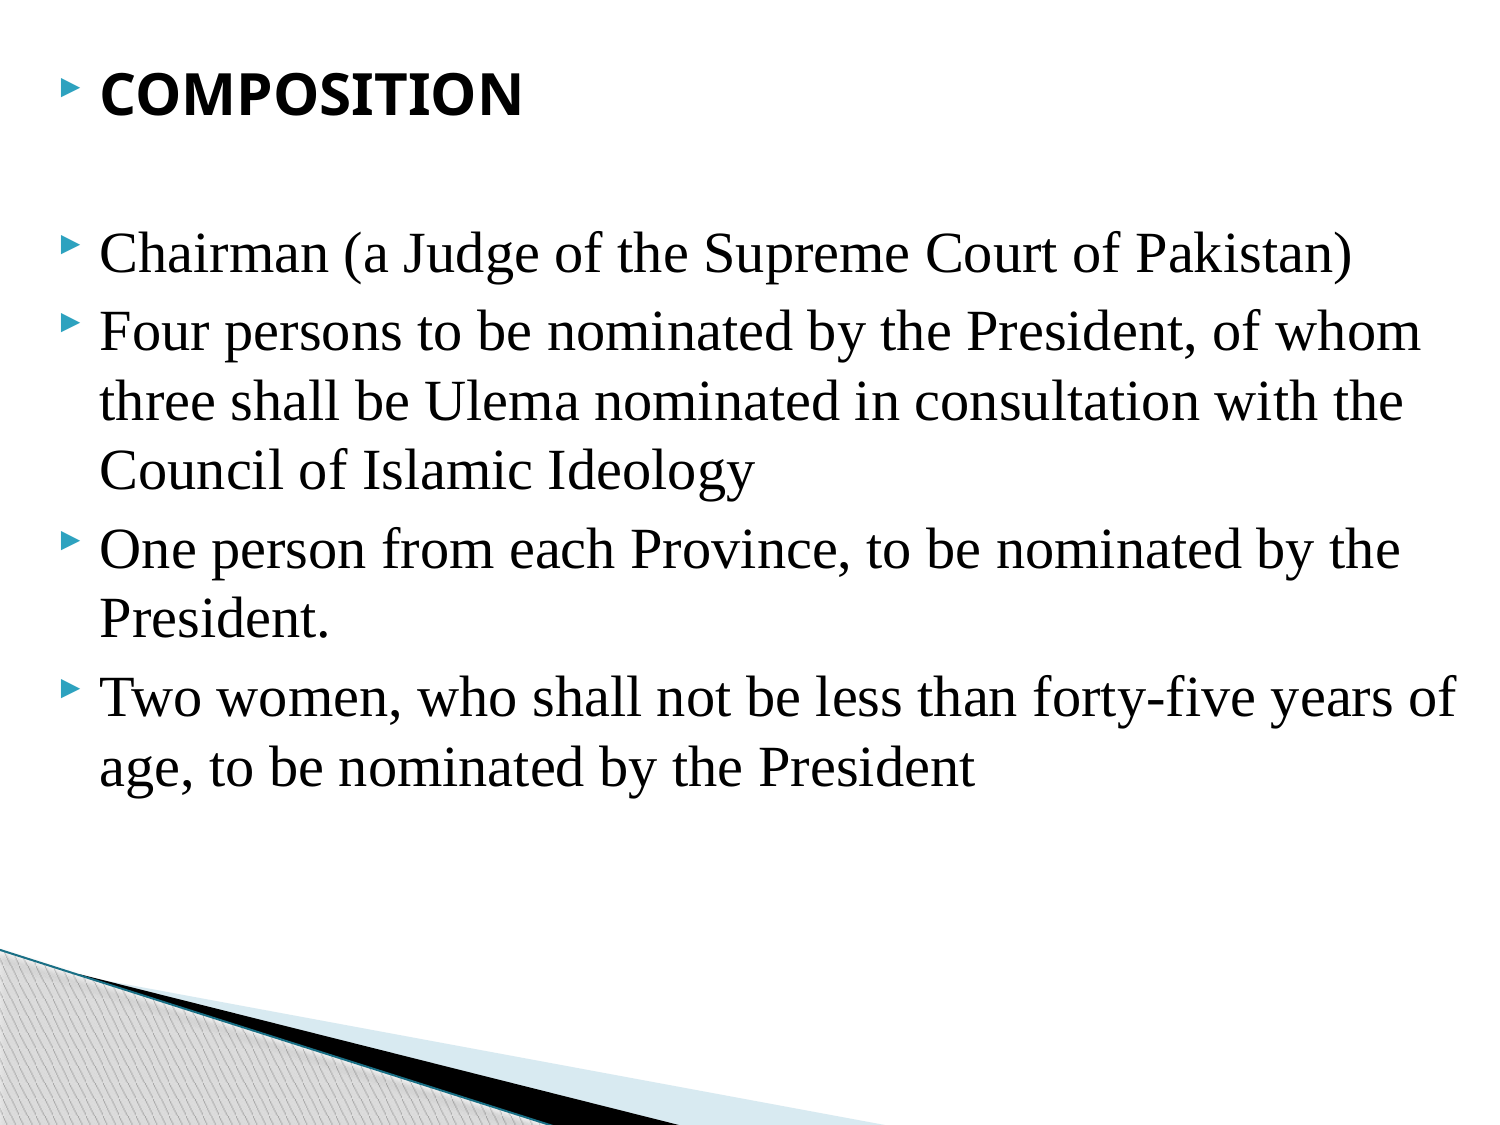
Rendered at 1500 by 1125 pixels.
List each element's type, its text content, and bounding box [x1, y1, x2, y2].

list COMPOSITION Chairman (a Judge of the Supreme Court of Pakistan) Four persons to be nominated by the President, of whom three shall be Ulema nominated in consultation with the Council of Islamic Ideology One person from each Province, to be nominated by the President. Two women, who shall not be less than forty-five years of age, to be nominated by the President [24, 50, 1475, 1063]
